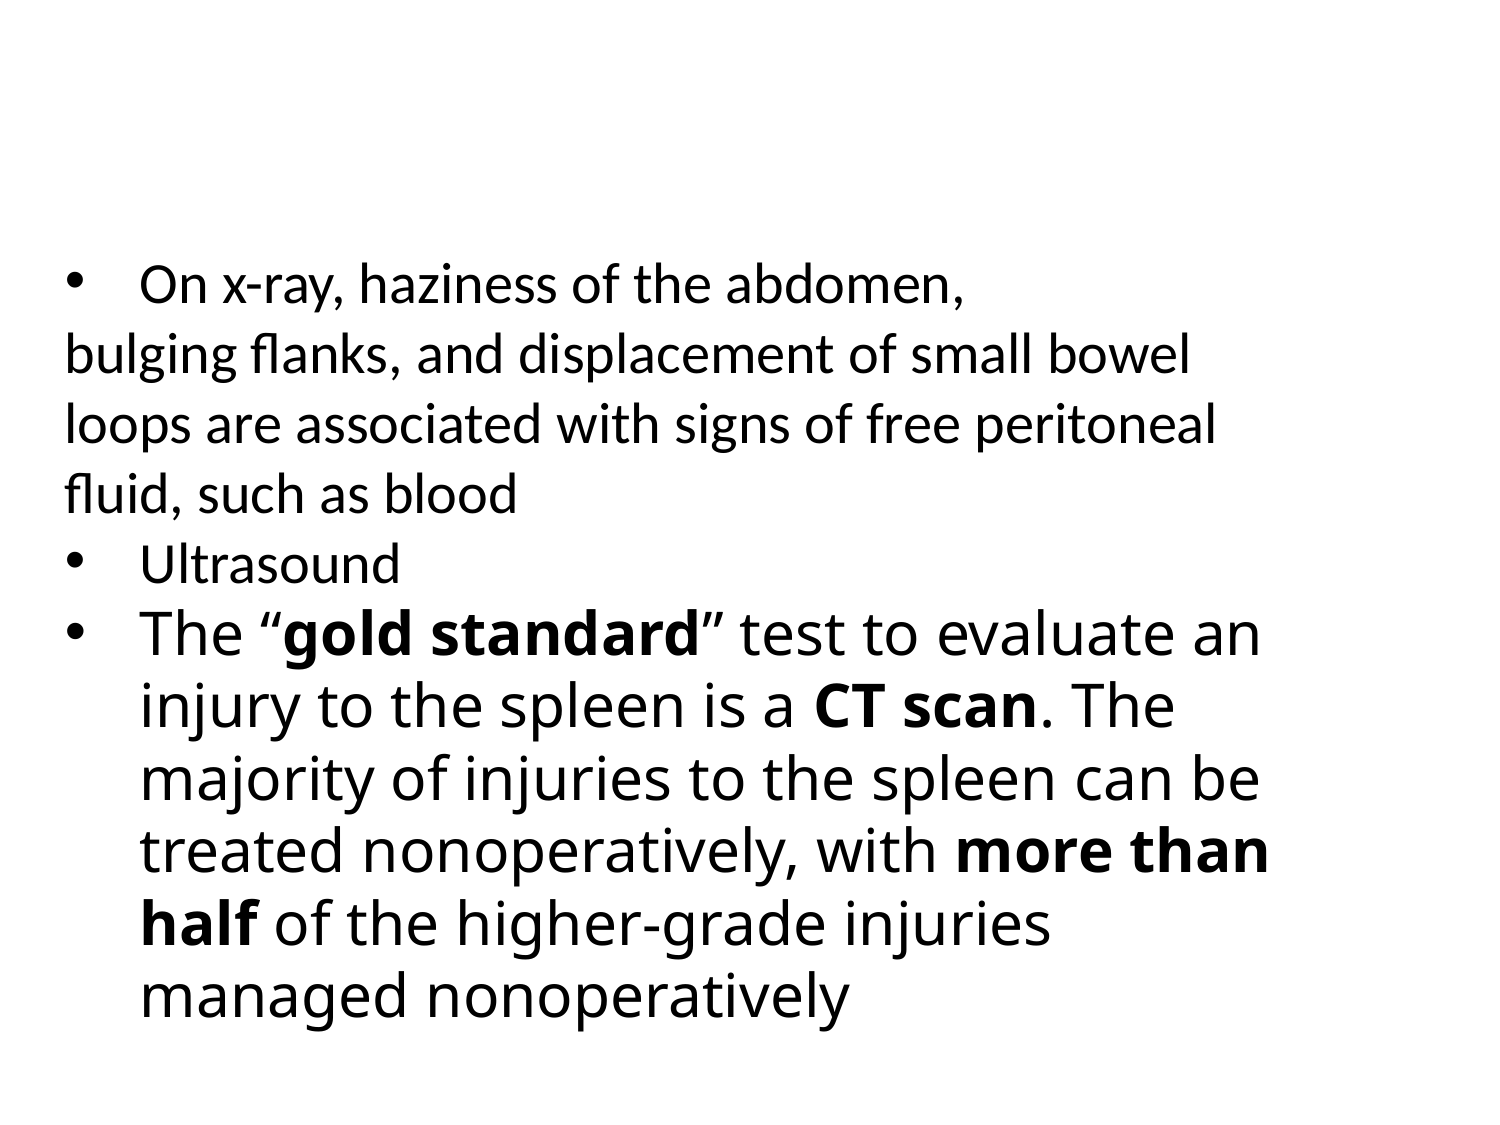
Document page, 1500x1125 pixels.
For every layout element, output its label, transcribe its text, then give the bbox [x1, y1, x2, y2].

text_box On x-ray, haziness of the abdomen, bulging flanks, and displacement of small bowel loops are associated with signs of free peritoneal fluid, such as blood Ultrasound The “gold standard” test to evaluate an injury to the spleen is a CT scan. The majority of injuries to the spleen can be treated nonoperatively, with more than half of the higher-grade injuries managed nonoperatively [50, 237, 1300, 1037]
